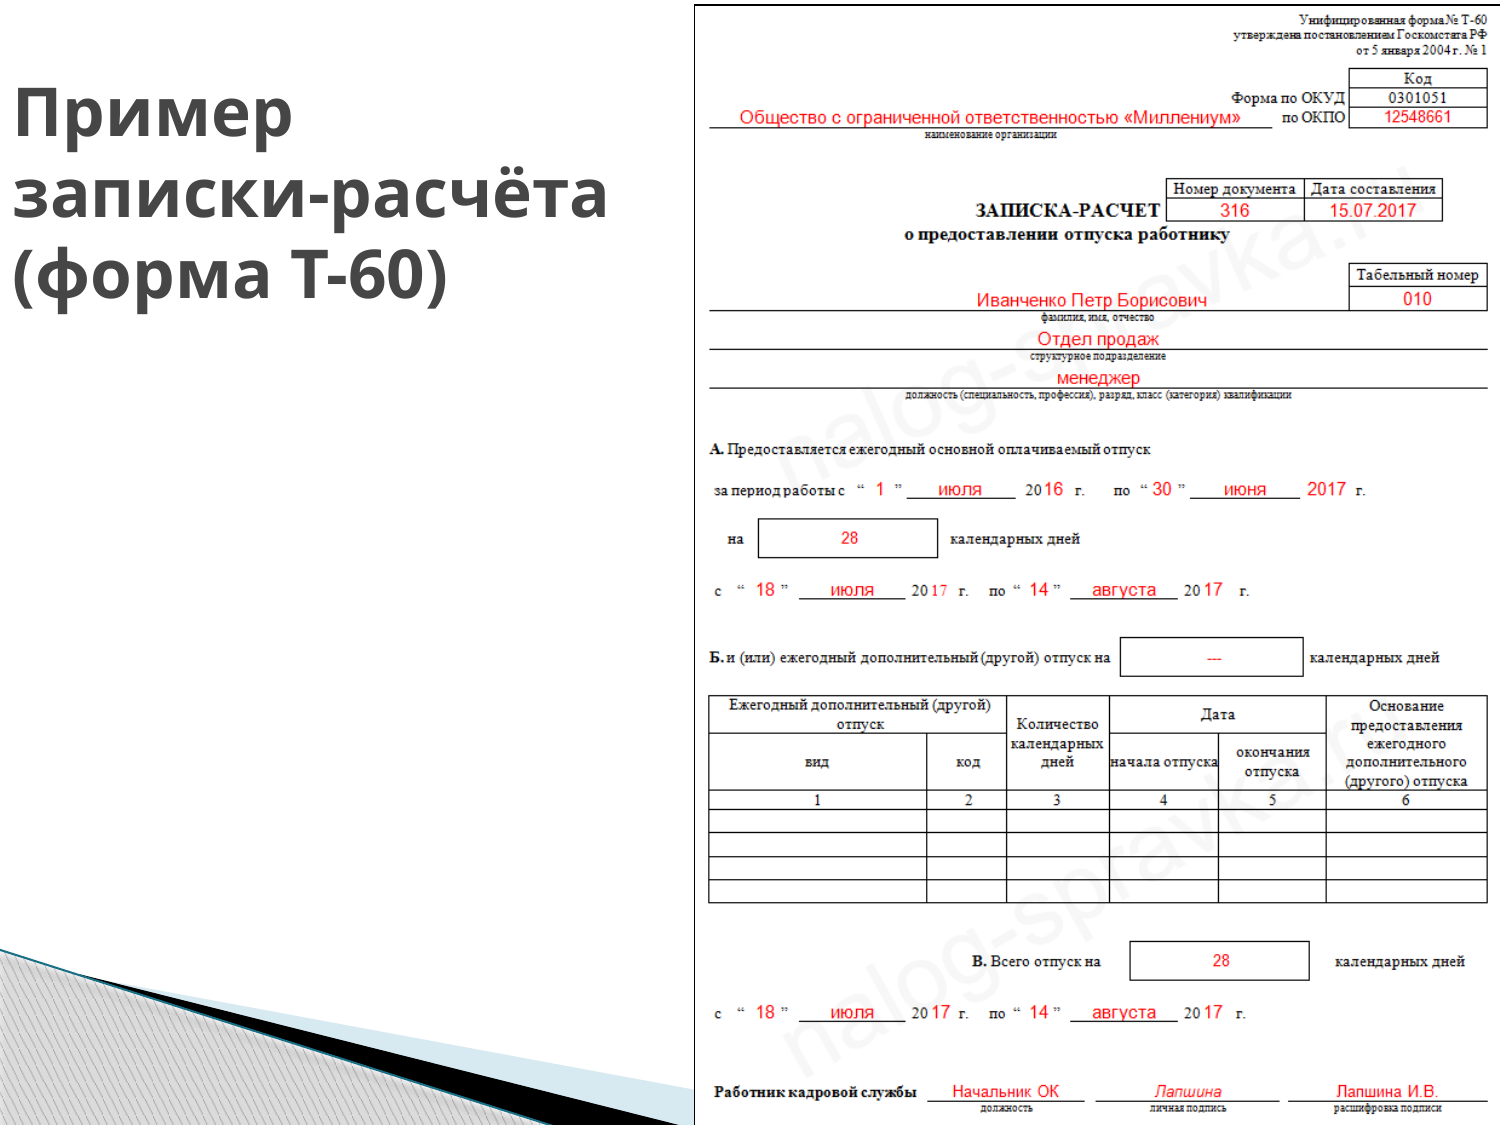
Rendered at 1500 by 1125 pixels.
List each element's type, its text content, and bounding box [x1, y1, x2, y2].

title Пример записки-расчёта (форма Т-60) [0, 54, 632, 327]
picture [695, 5, 1500, 1125]
